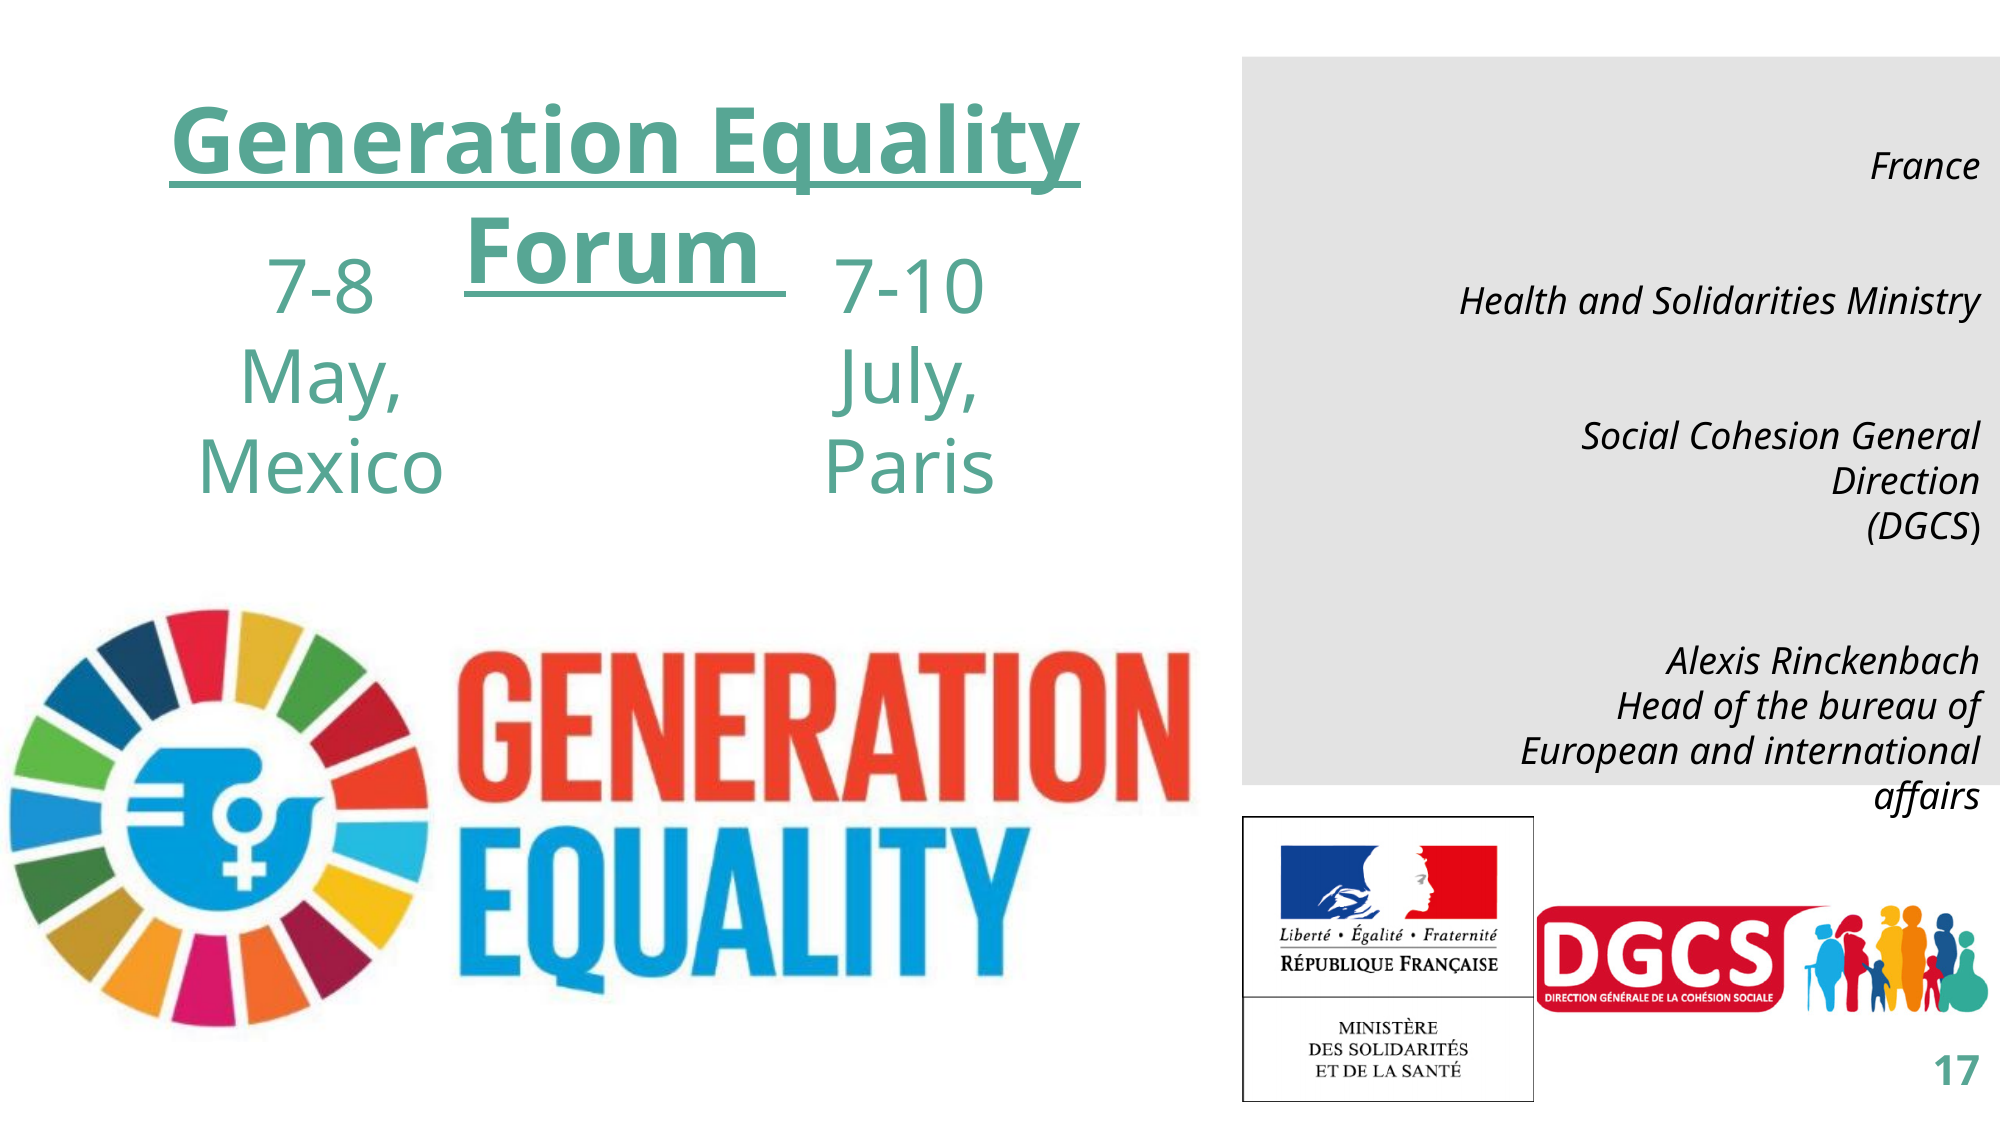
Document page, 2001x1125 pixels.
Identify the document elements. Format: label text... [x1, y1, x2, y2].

text_box Generation Equality Forum [33, 74, 1217, 310]
picture [0, 553, 1216, 1042]
text_box France Health and Solidarities Ministry Social Cohesion General Direction (DGCS) Alexis Rinckenbach Head of the bureau of European and international affairs [1441, 74, 1996, 915]
slide_number 17 [1744, 1042, 1996, 1103]
text_box 7-10 July, Paris [750, 231, 1070, 516]
picture [1241, 816, 1534, 1102]
text_box 7-8 May, Mexico [174, 231, 469, 516]
picture [1536, 876, 2000, 1042]
text_box [1241, 56, 2000, 786]
